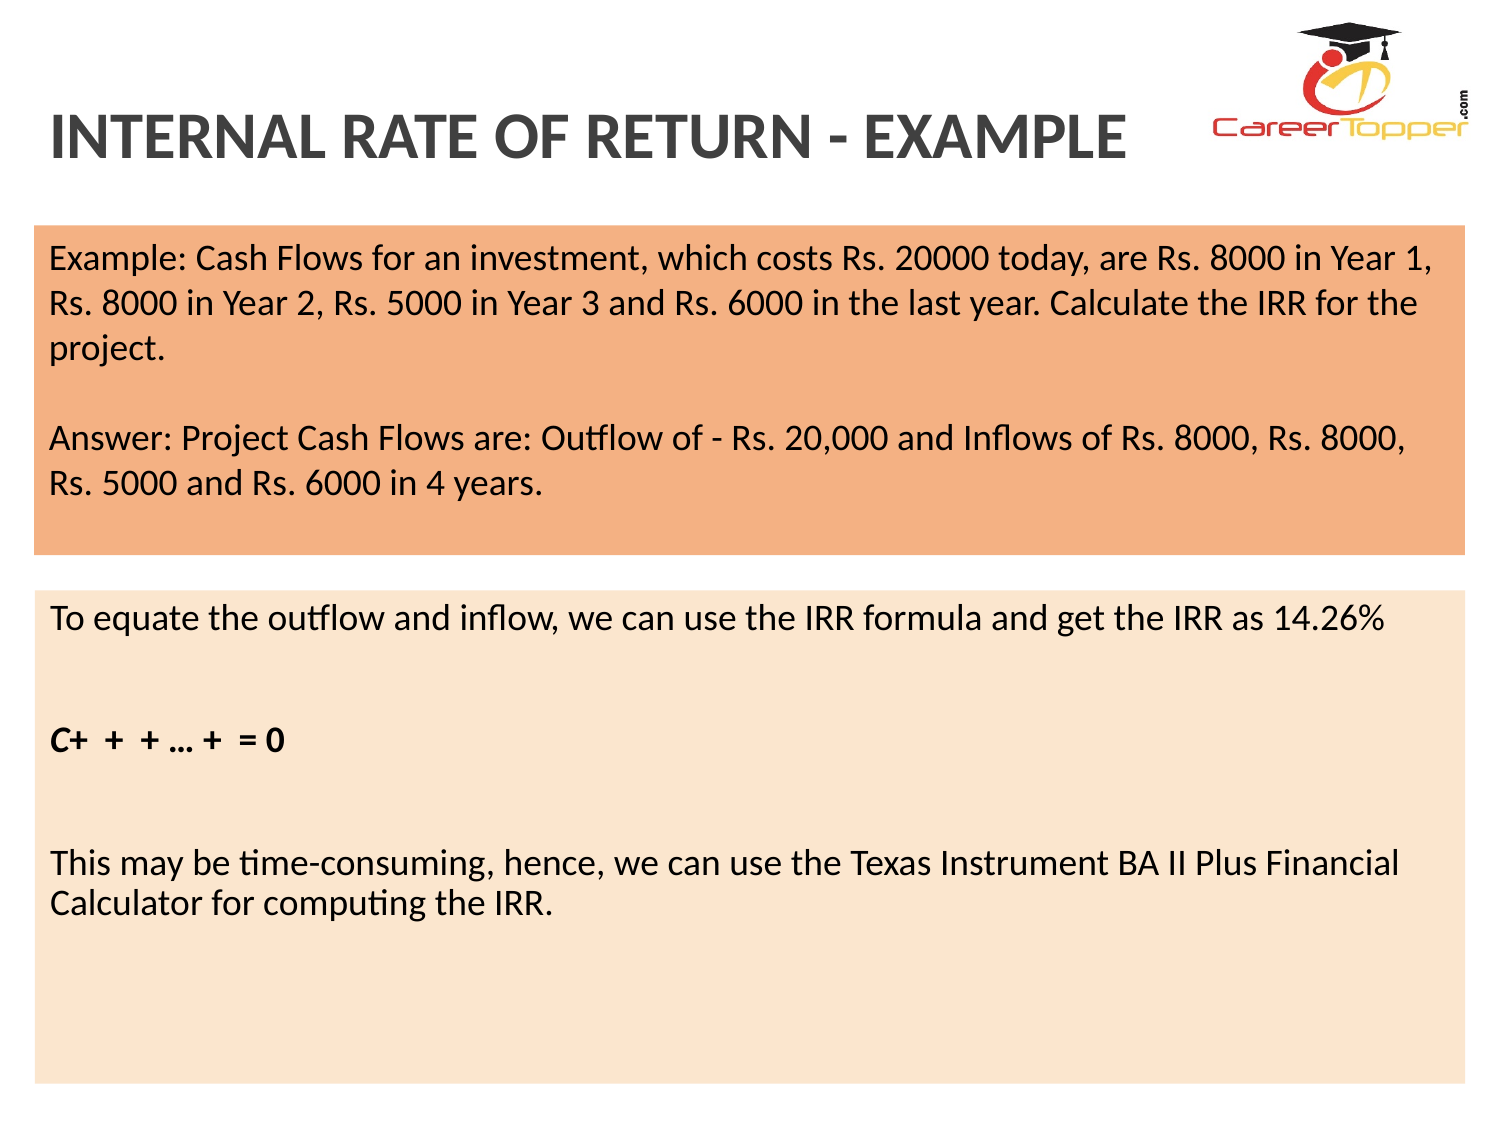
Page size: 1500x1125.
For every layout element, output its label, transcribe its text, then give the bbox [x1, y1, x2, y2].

text_box Example: Cash Flows for an investment, which costs Rs. 20000 today, are Rs. 8000 in Year 1, Rs. 8000 in Year 2, Rs. 5000 in Year 3 and Rs. 6000 in the last year. Calculate the IRR for the project. Answer: Project Cash Flows are: Outflow of - Rs. 20,000 and Inflows of Rs. 8000, Rs. 8000, Rs. 5000 and Rs. 6000 in 4 years. [34, 225, 1465, 556]
title [1182, 59, 1397, 225]
picture [1197, 9, 1490, 153]
text_box INTERNAL RATE OF RETURN - EXAMPLE [34, 28, 1182, 225]
